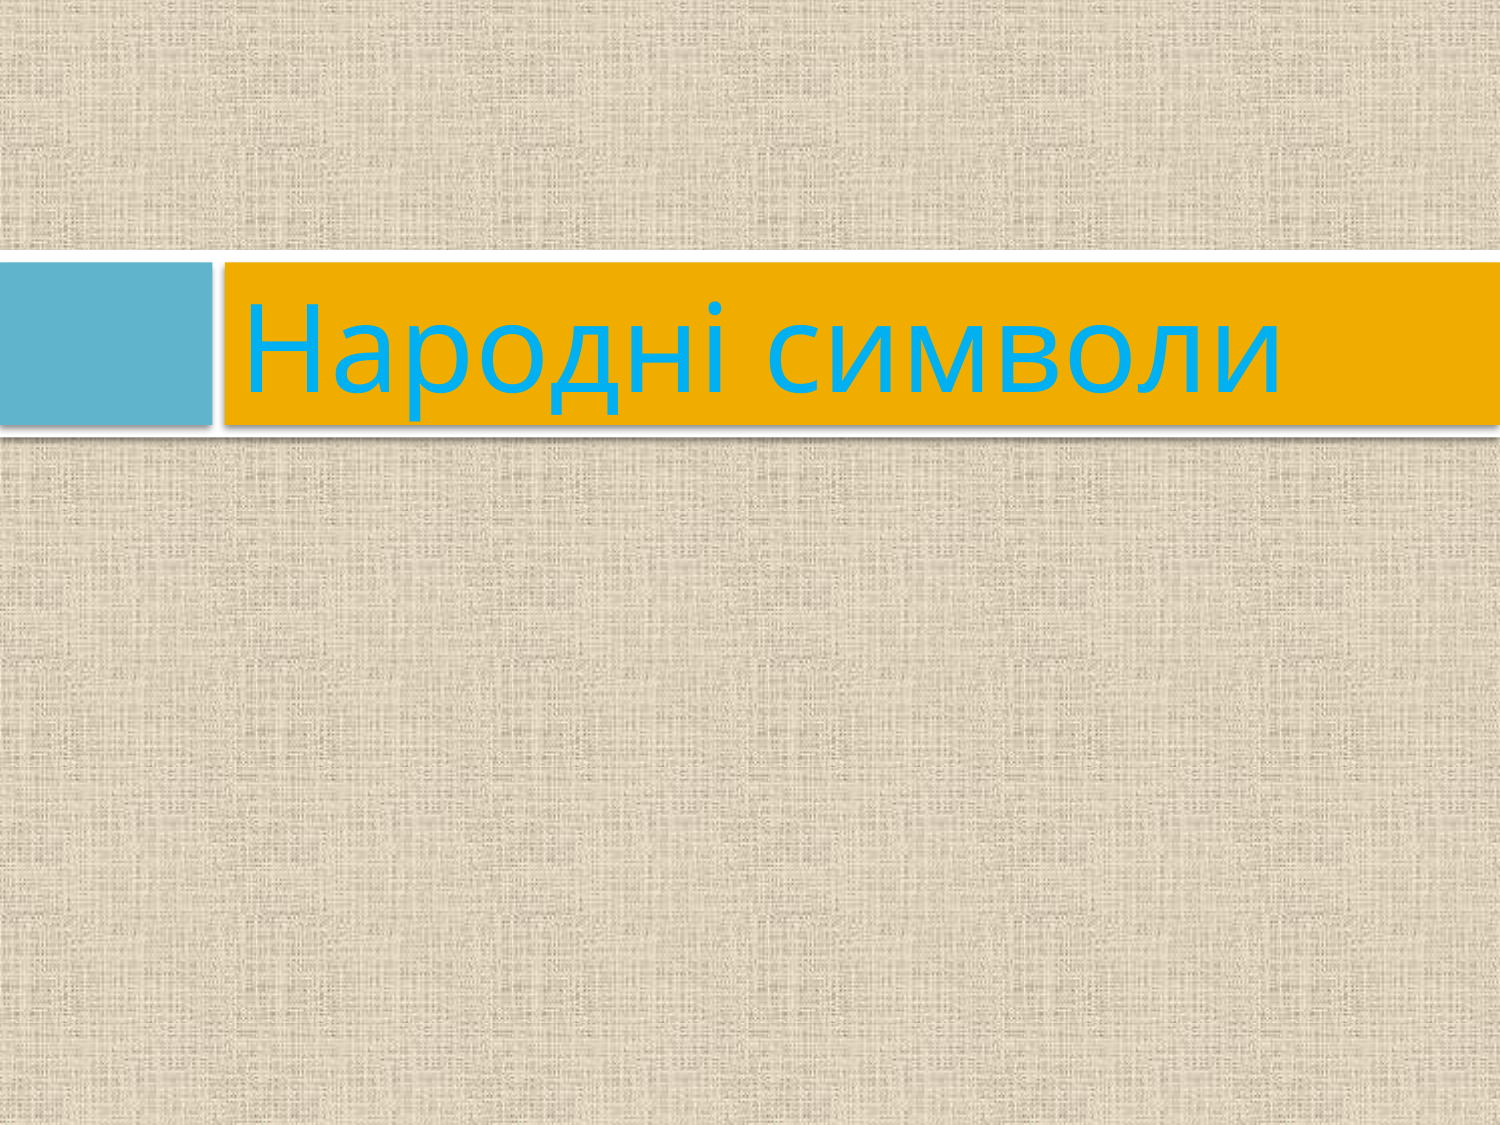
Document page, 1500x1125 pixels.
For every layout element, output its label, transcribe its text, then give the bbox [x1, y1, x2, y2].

picture [0, 0, 1500, 249]
title Народні символи [225, 262, 1475, 425]
picture [0, 438, 1500, 1125]
